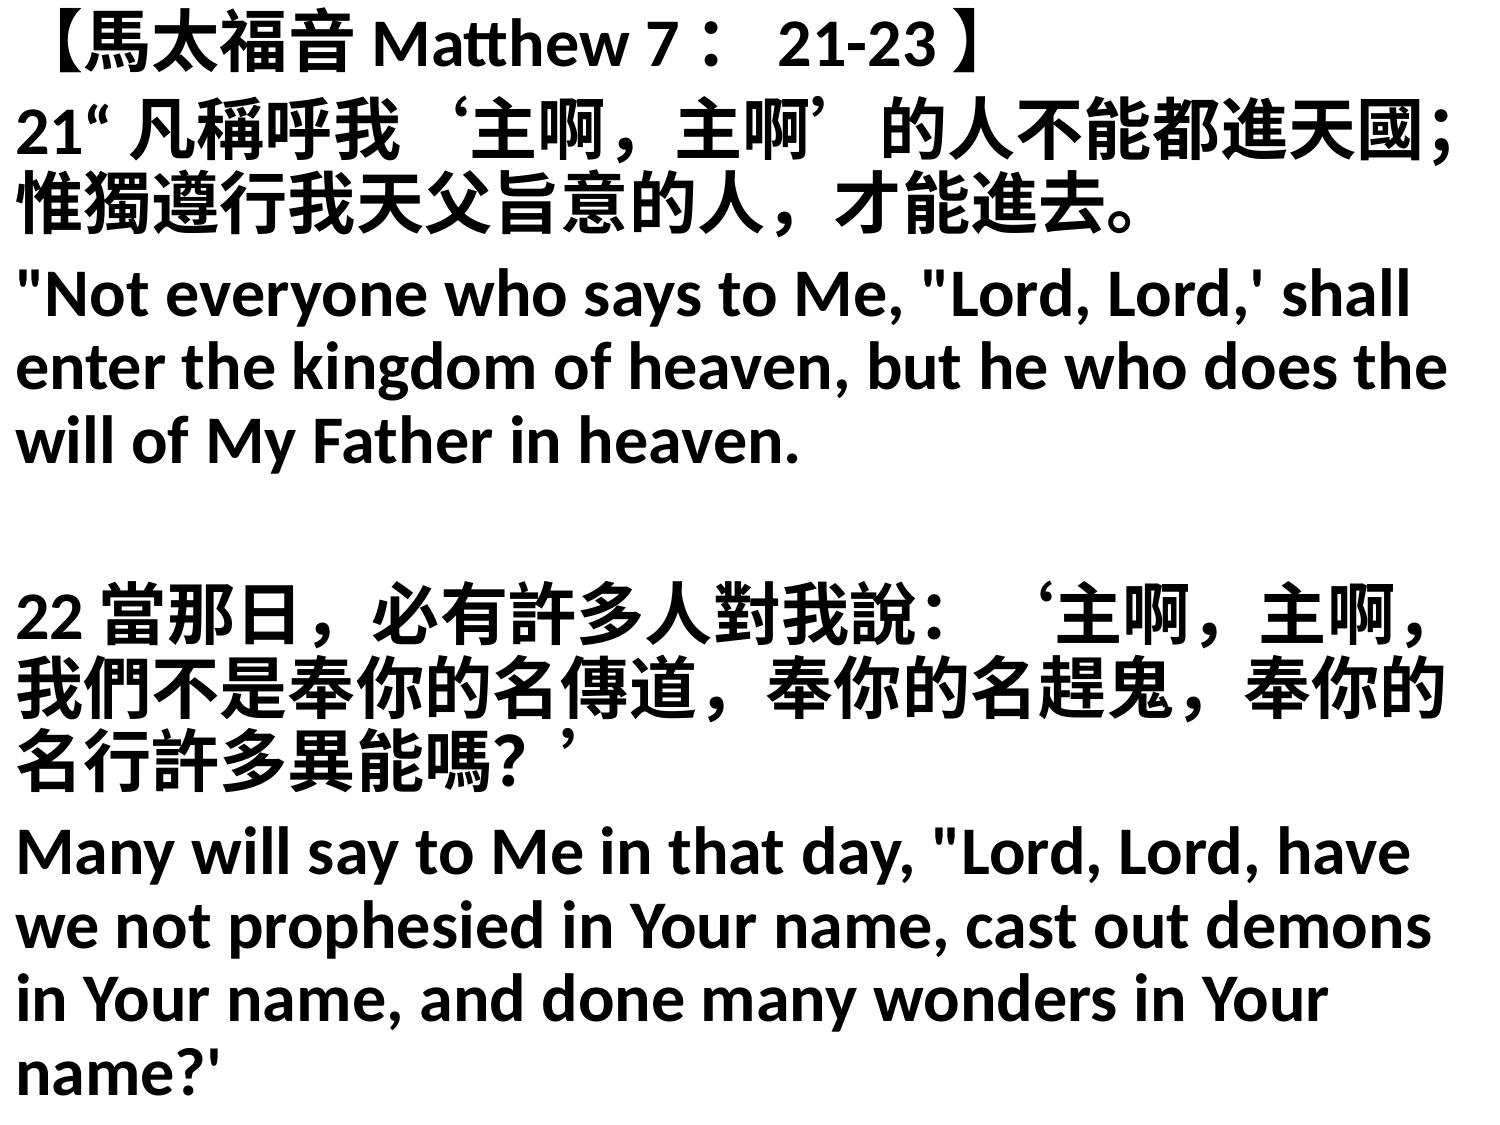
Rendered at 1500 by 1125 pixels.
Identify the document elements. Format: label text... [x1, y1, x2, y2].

subtitle 【馬太福音Matthew 7：21-23】 21“凡稱呼我‘主啊，主啊’的人不能都進天國；惟獨遵行我天父旨意的人，才能進去。 "Not everyone who says to Me, "Lord, Lord,' shall enter the kingdom of heaven, but he who does the will of My Father in heaven. 22當那日，必有許多人對我說：‘主啊，主啊，我們不是奉你的名傳道，奉你的名趕鬼，奉你的名行許多異能嗎？’ Many will say to Me in that day, "Lord, Lord, have we not prophesied in Your name, cast out demons in Your name, and done many wonders in Your name?' [0, 0, 1471, 1125]
